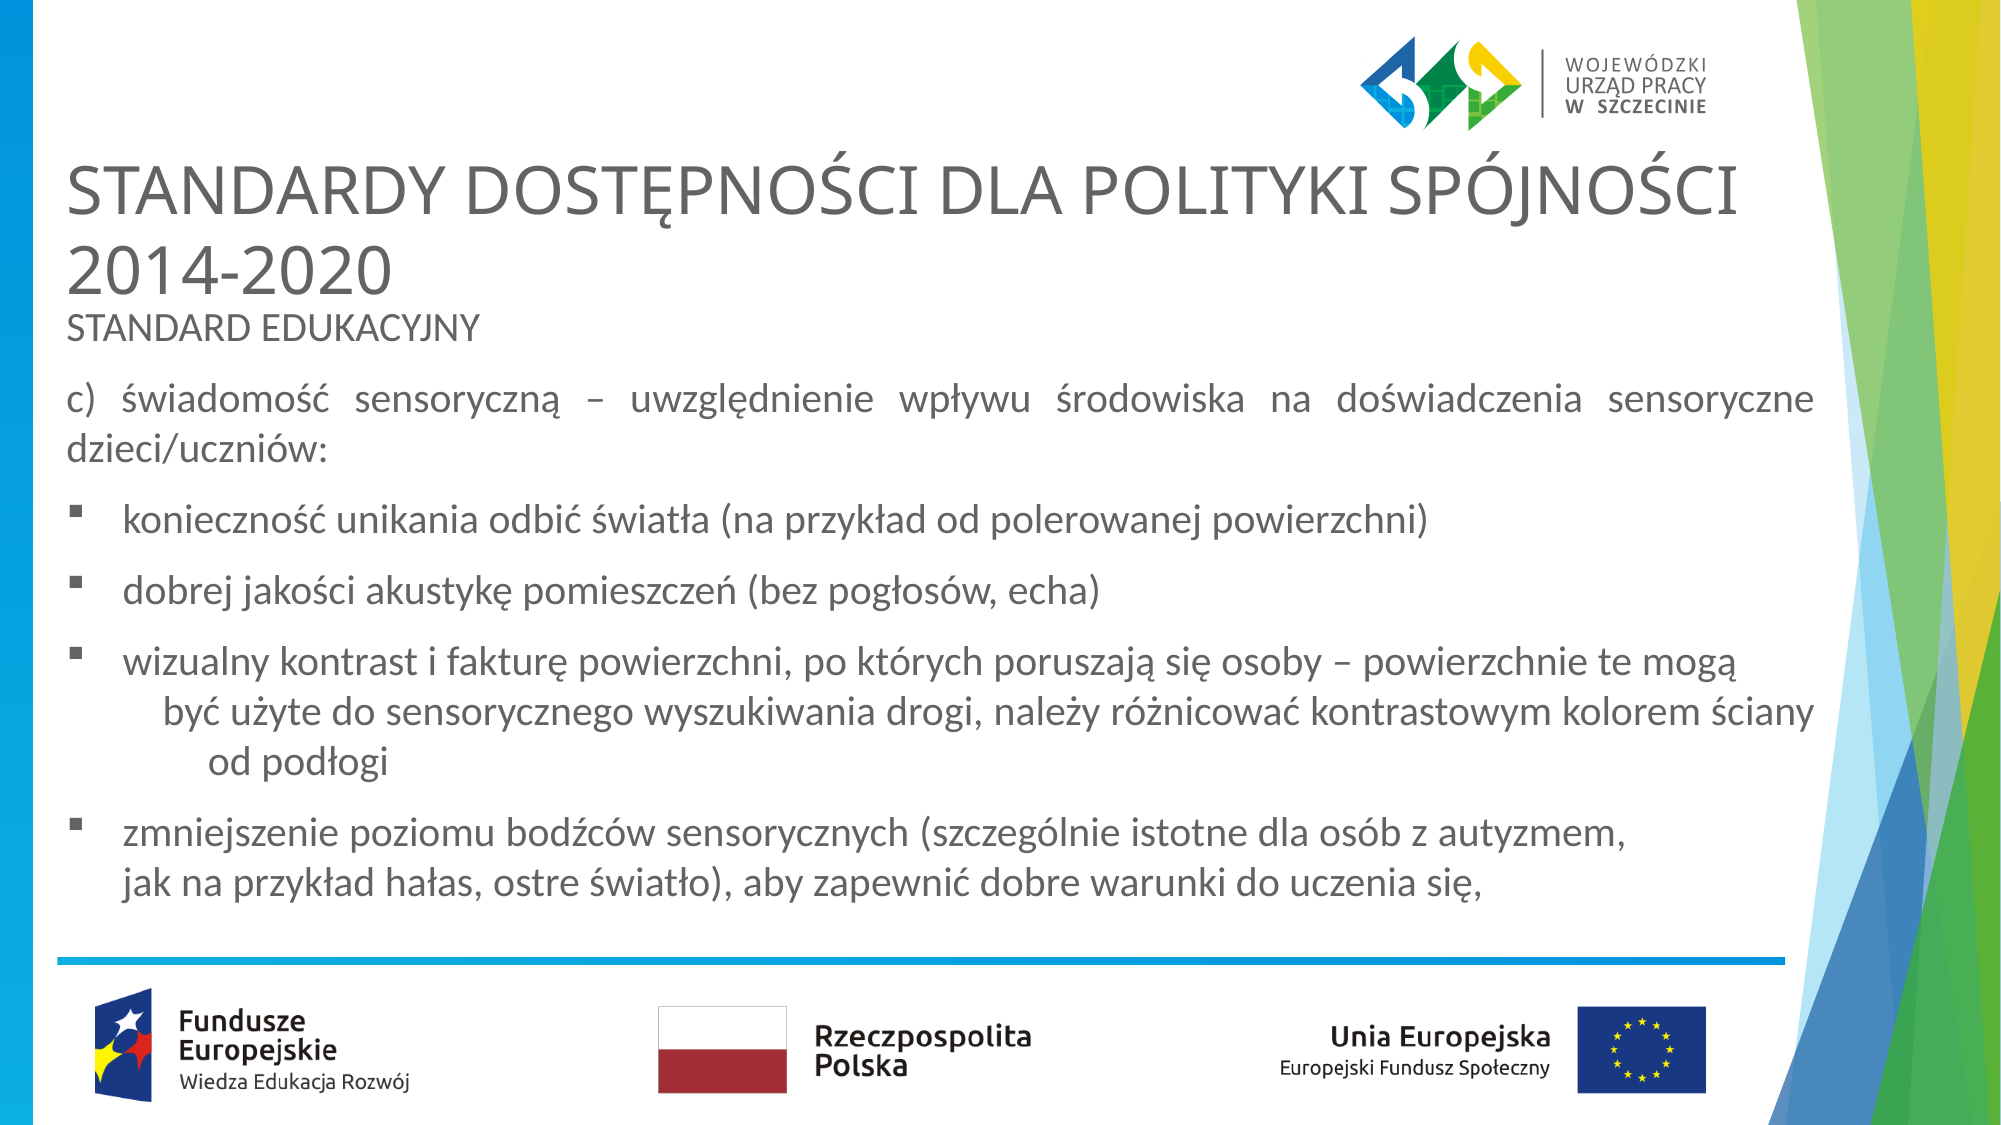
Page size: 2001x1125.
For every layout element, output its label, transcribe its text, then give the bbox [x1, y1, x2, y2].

list STANDARD EDUKACYJNY c) świadomość sensoryczną – uwzględnienie wpływu środowiska na doświadczenia sensoryczne dzieci/uczniów: konieczność unikania odbić światła (na przykład od polerowanej powierzchni) dobrej jakości akustykę pomieszczeń (bez pogłosów, echa) wizualny kontrast i fakturę powierzchni, po których poruszają się osoby – powierzchnie te mogą być użyte do sensorycznego wyszukiwania drogi, należy różnicować kontrastowym kolorem ściany od podłogi zmniejszenie poziomu bodźców sensorycznych (szczególnie istotne dla osób z autyzmem, jak na przykład hałas, ostre światło), aby zapewnić dobre warunki do uczenia się, [51, 292, 1831, 951]
picture [95, 988, 1706, 1102]
title STANDARDY DOSTĘPNOŚCI DLA POLITYKI SPÓJNOŚCI 2014-2020 [51, 139, 1913, 223]
picture [1360, 36, 1706, 131]
